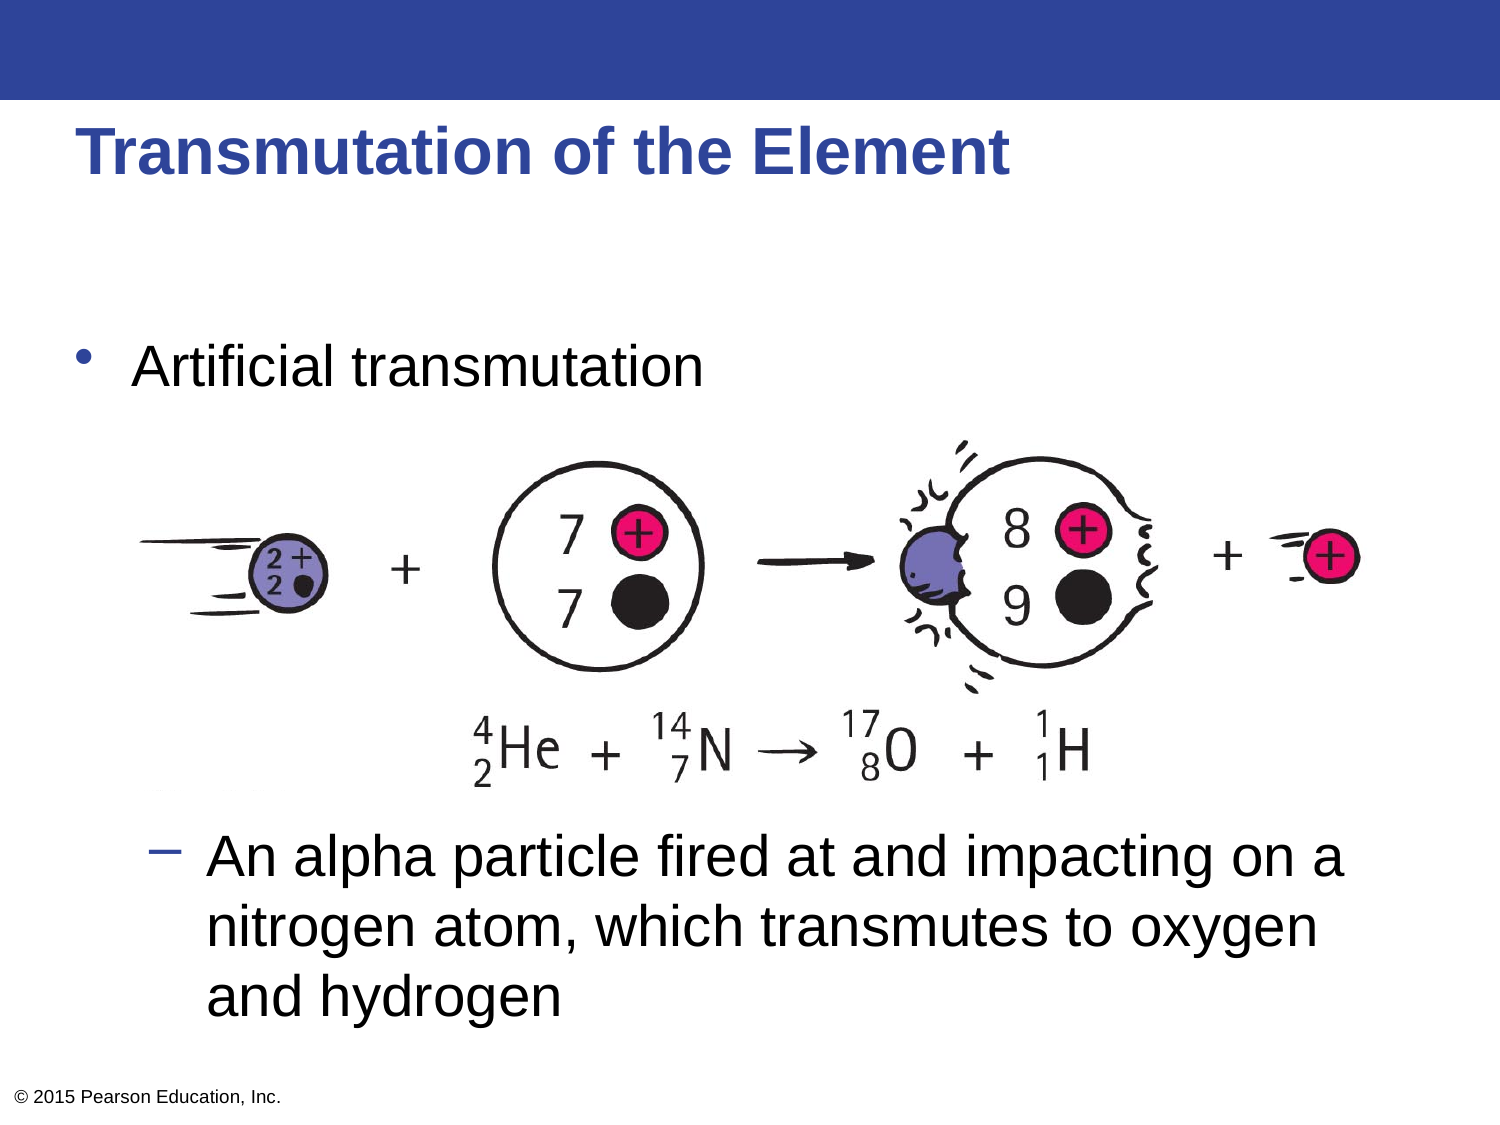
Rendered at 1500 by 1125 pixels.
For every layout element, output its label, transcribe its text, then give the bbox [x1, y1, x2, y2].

list Artificial transmutation An alpha particle fired at and impacting on a nitrogen atom, which transmutes to oxygen and hydrogen [59, 321, 1410, 1085]
picture [130, 431, 1369, 791]
footer © 2015 Pearson Education, Inc. [14, 1084, 900, 1115]
title Transmutation of the Element [0, 100, 1500, 196]
